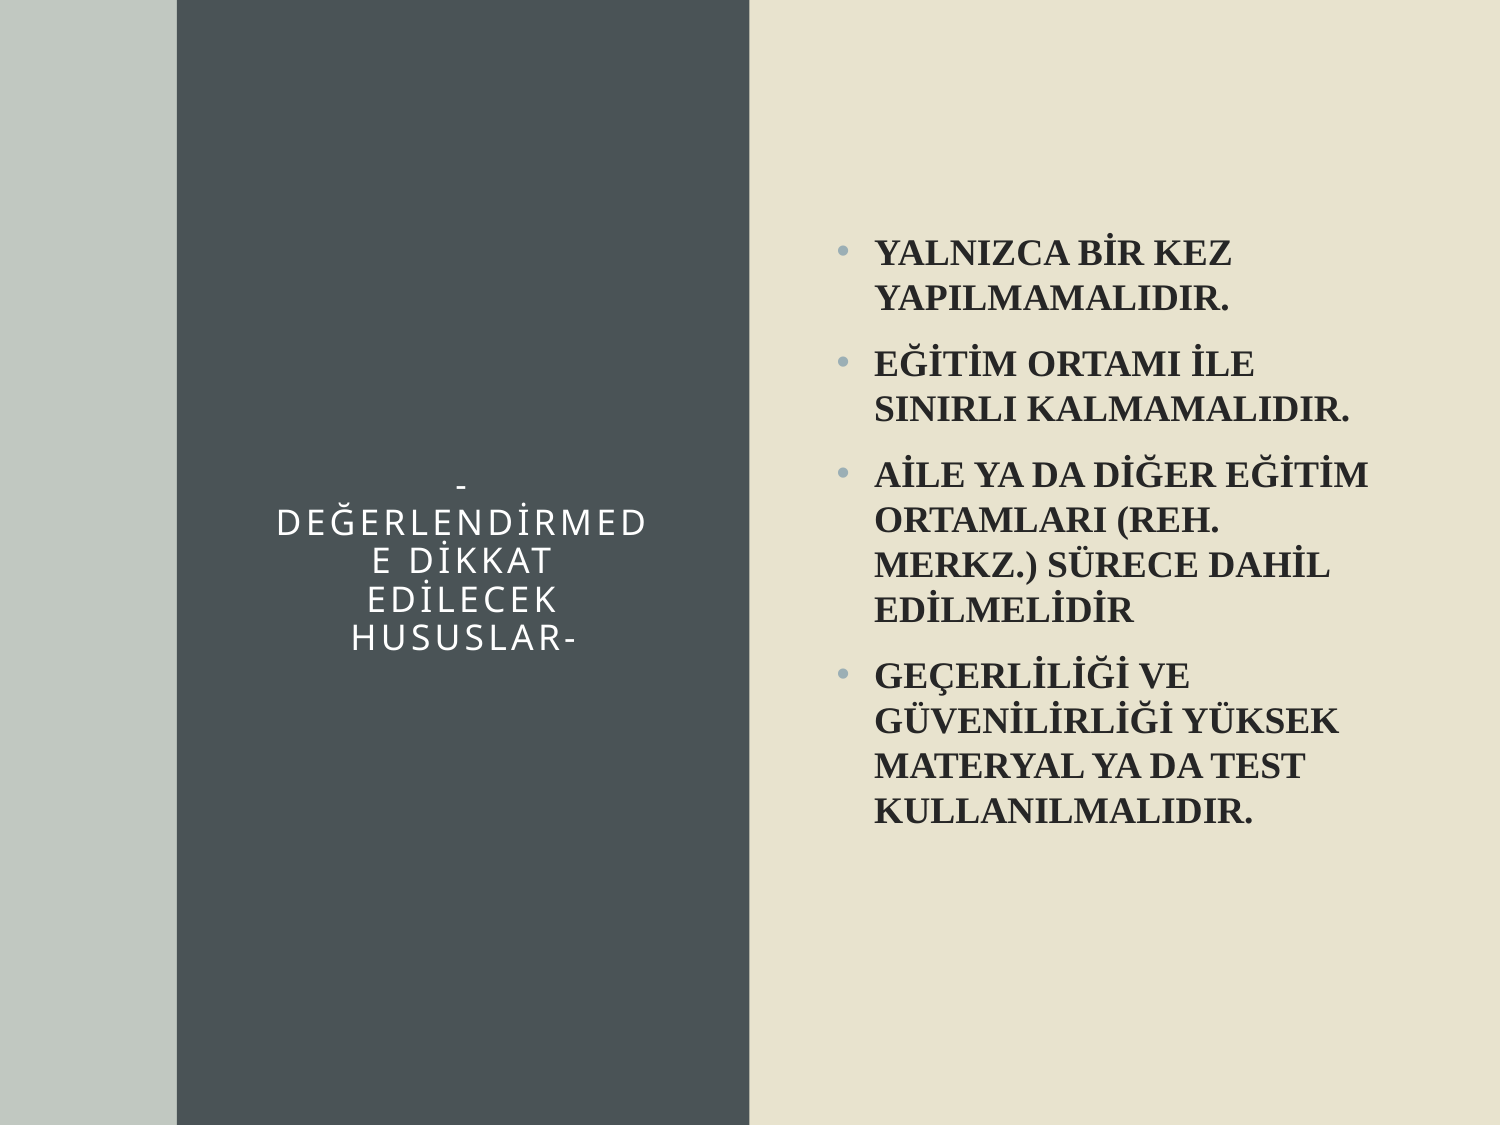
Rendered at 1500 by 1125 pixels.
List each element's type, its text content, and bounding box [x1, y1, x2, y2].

list YALNIZCA BİR KEZ YAPILMAMALIDIR. EĞİTİM ORTAMI İLE SINIRLI KALMAMALIDIR. AİLE YA DA DİĞER EĞİTİM ORTAMLARI (REH. MERKZ.) SÜRECE DAHİL EDİLMELİDİR GEÇERLİLİĞİ VE GÜVENİLİRLİĞİ YÜKSEK MATERYAL YA DA TEST KULLANILMALIDIR. [821, 173, 1396, 952]
title -DEĞERLENDİRMEDE DİKKAT EDİLECEK HUSUSLAR- [237, 171, 689, 954]
text_box [0, 0, 176, 1125]
text_box [176, 0, 751, 1125]
